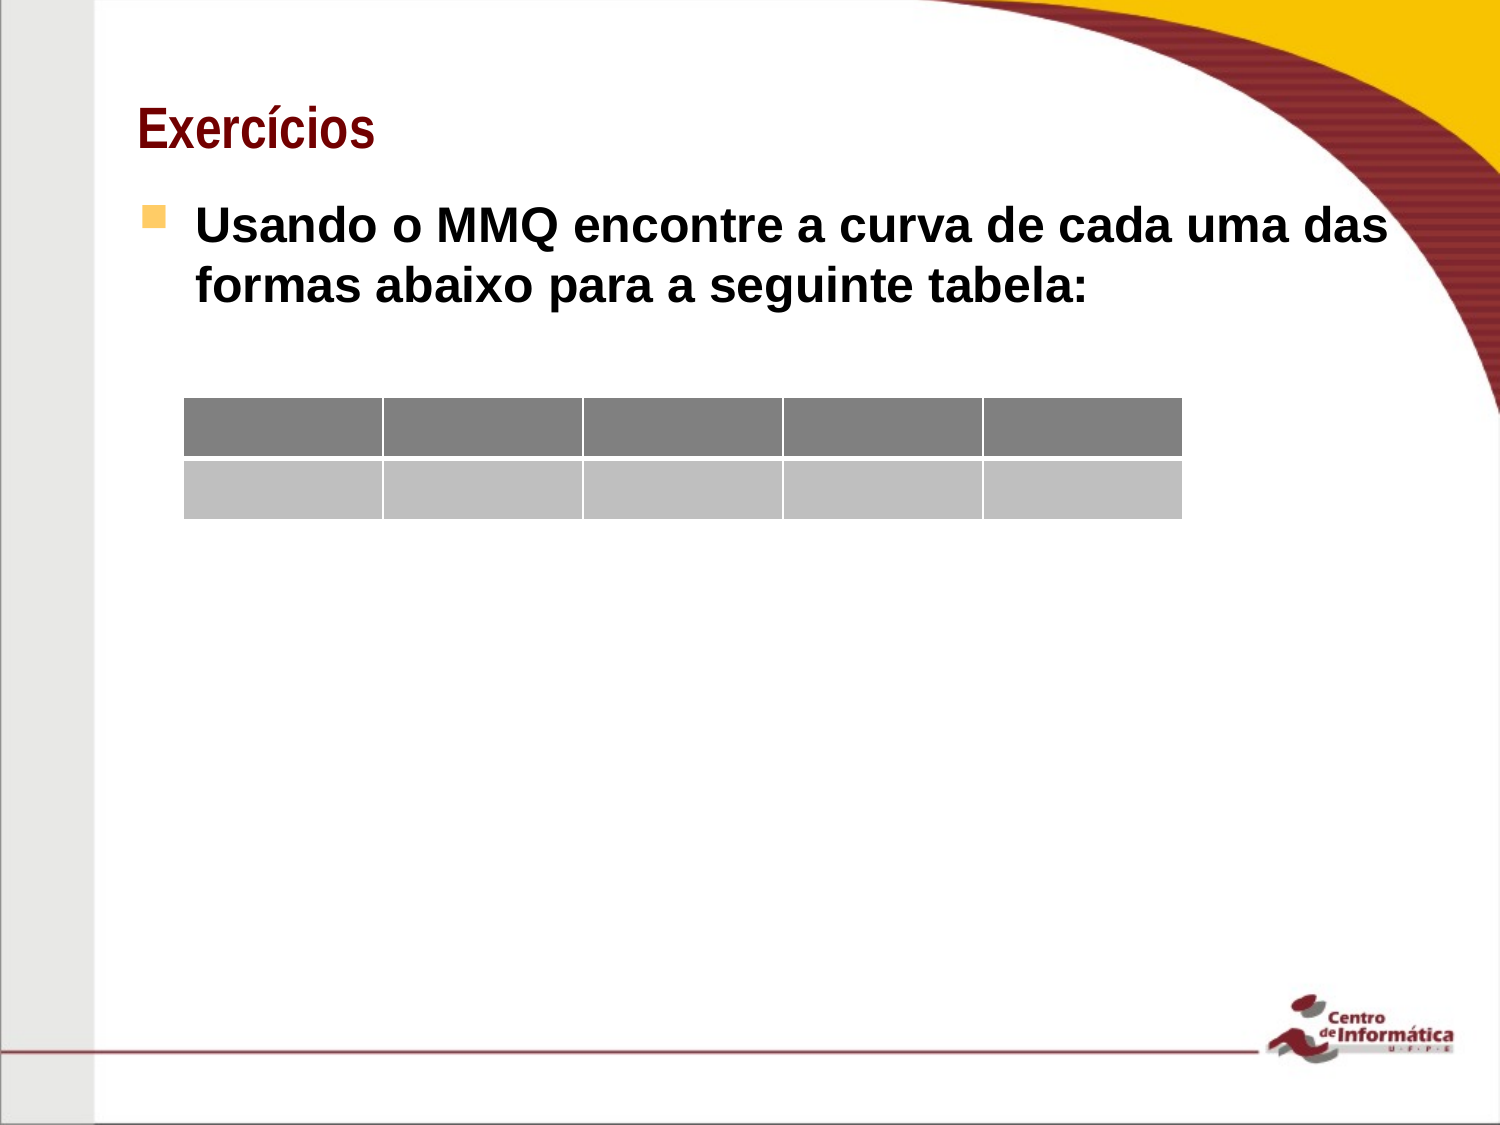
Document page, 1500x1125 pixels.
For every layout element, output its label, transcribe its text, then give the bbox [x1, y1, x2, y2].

picture [0, 0, 1500, 1125]
title Exercícios [122, 31, 1317, 219]
